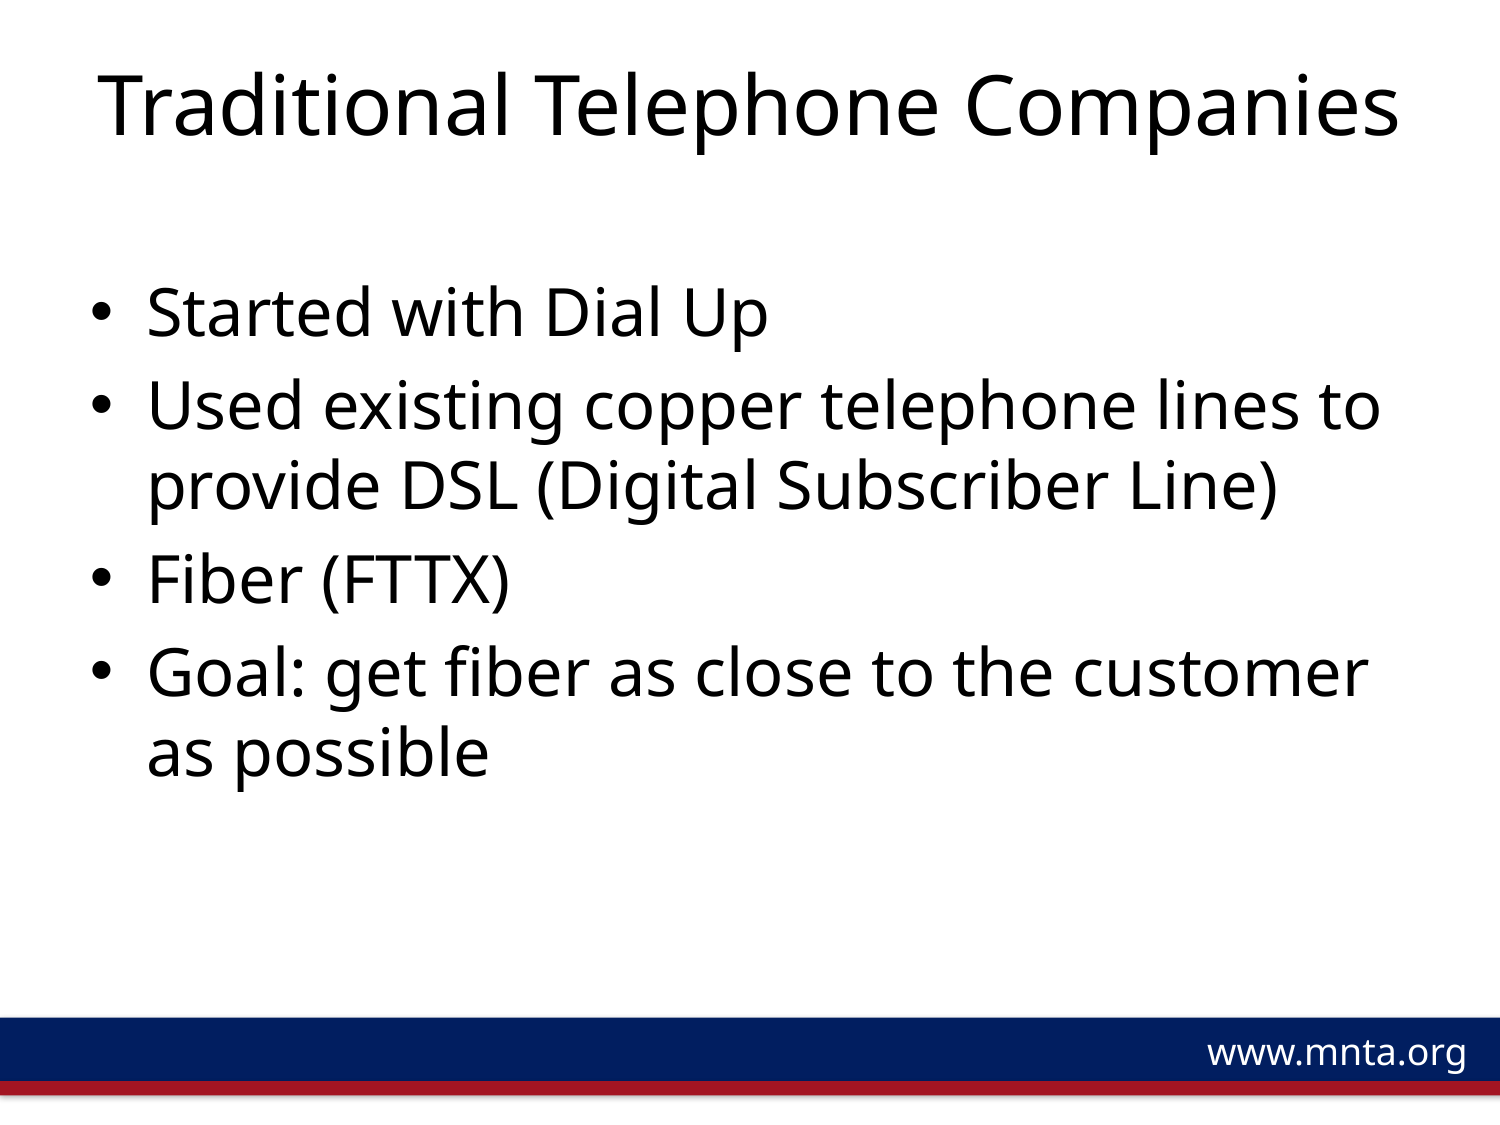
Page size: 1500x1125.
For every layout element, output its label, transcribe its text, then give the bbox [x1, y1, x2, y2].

list Started with Dial Up Used existing copper telephone lines to provide DSL (Digital Subscriber Line) Fiber (FTTX) Goal: get fiber as close to the customer as possible [75, 262, 1425, 1005]
title Traditional Telephone Companies [75, 45, 1425, 233]
